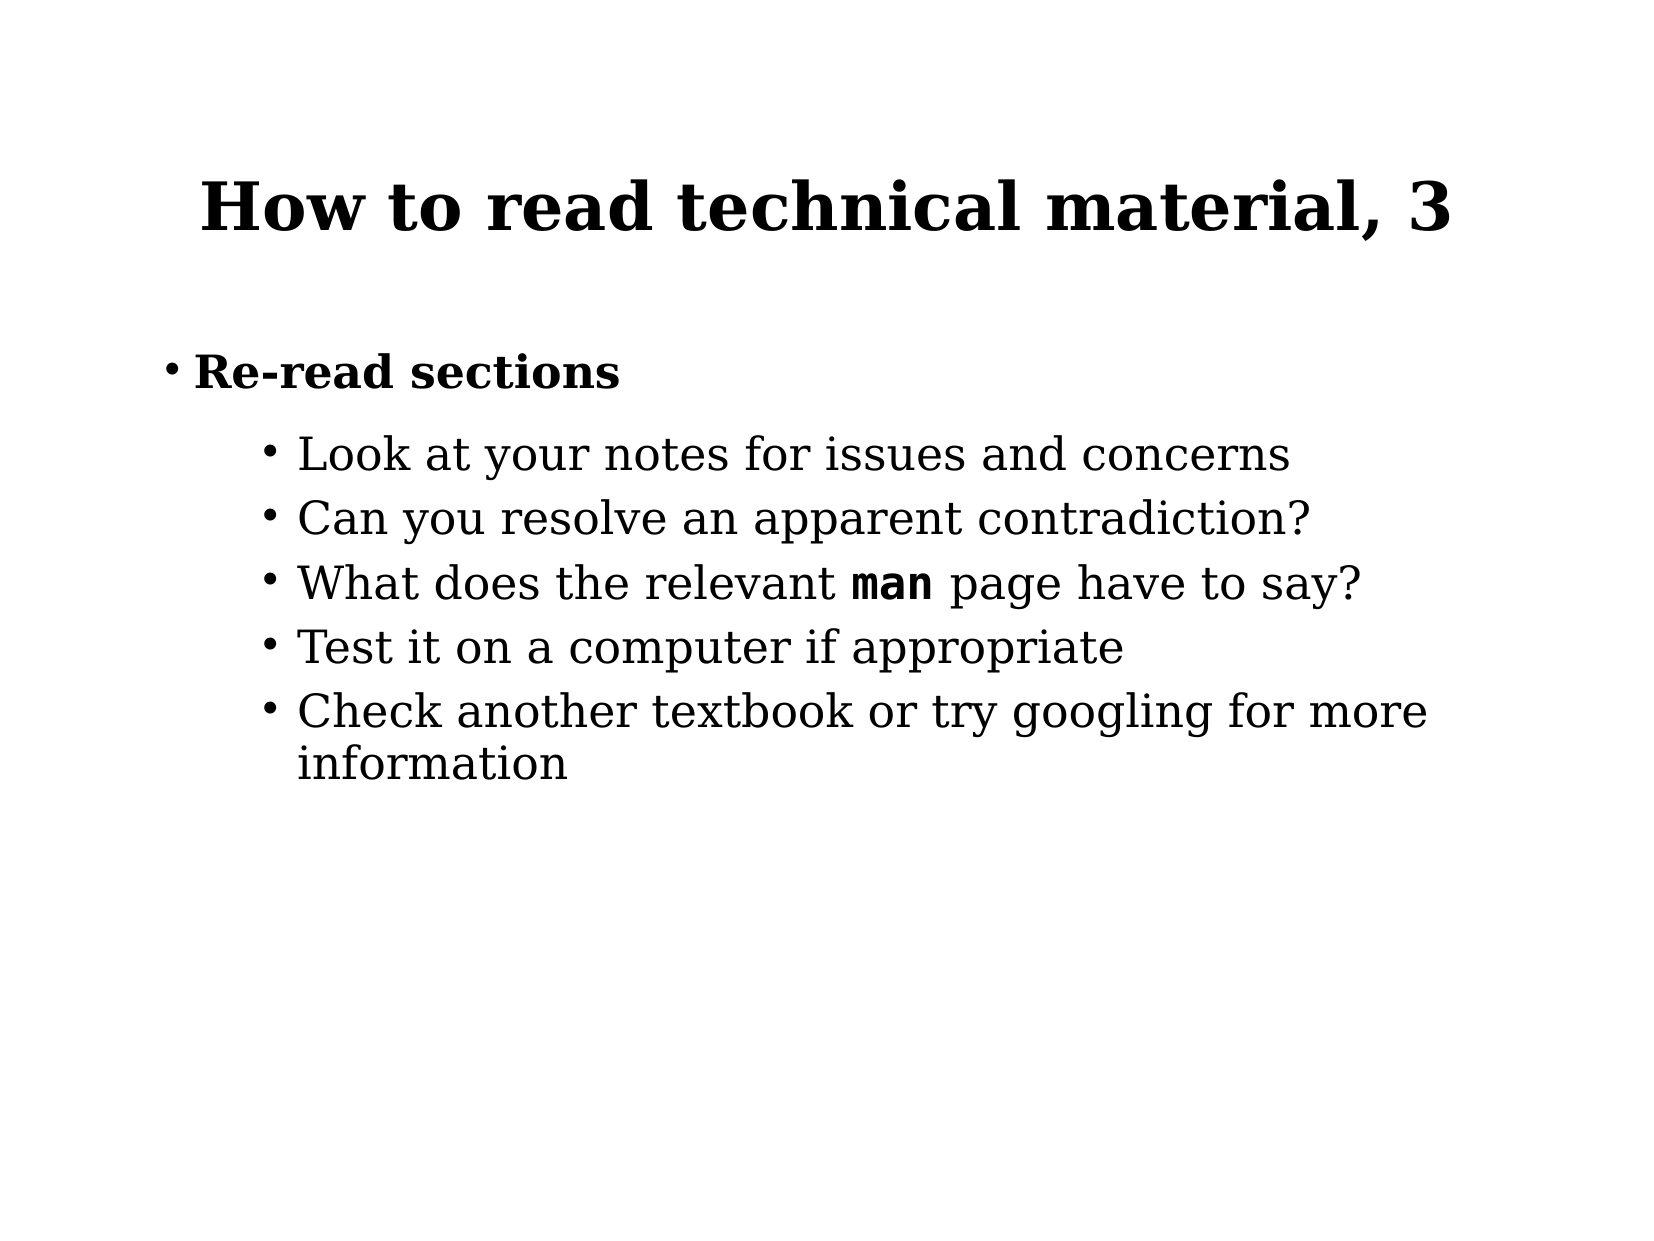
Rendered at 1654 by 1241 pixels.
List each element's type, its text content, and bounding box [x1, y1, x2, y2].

title How to read technical material, 3 [121, 102, 1534, 311]
list Re-read sections Look at your notes for issues and concerns Can you resolve an apparent contradiction? What does the relevant man page have to say? Test it on a computer if appropriate Check another textbook or try googling for more information [121, 344, 1534, 1127]
